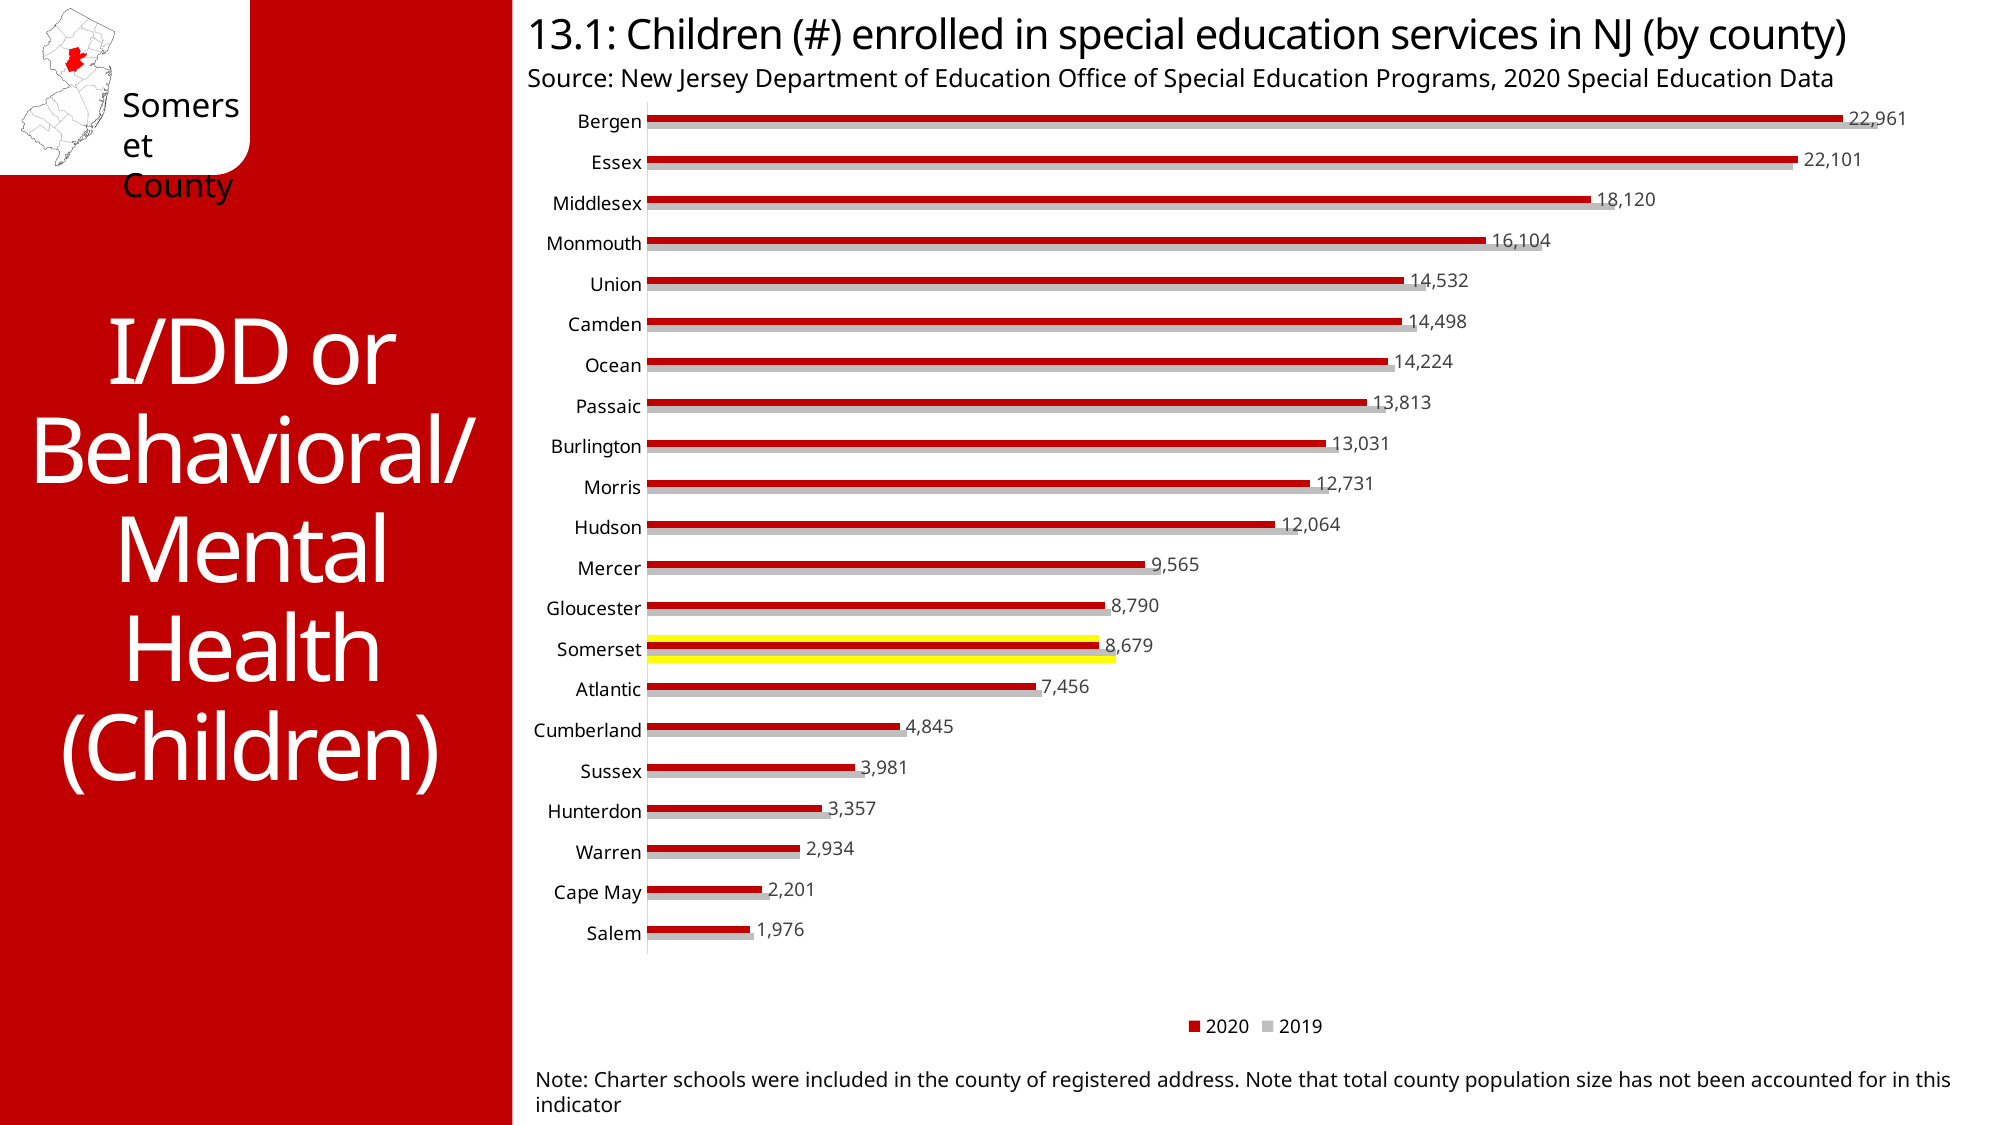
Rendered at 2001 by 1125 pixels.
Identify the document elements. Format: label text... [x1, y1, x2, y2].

text_box Note: Charter schools were included in the county of registered address. Note that total county population size has not been accounted for in this indicator [520, 1059, 2000, 1125]
picture [21, 8, 115, 138]
text_box Source: New Jersey Department of Education Office of Special Education Programs, 2020 Special Education Data [512, 55, 1891, 101]
text_box I/DD or Behavioral/Mental Health (Children) [0, 138, 517, 1039]
text_box 13.1: Children (#) enrolled in special education services in NJ (by county) [512, 0, 1992, 65]
chart [529, 100, 1983, 1046]
